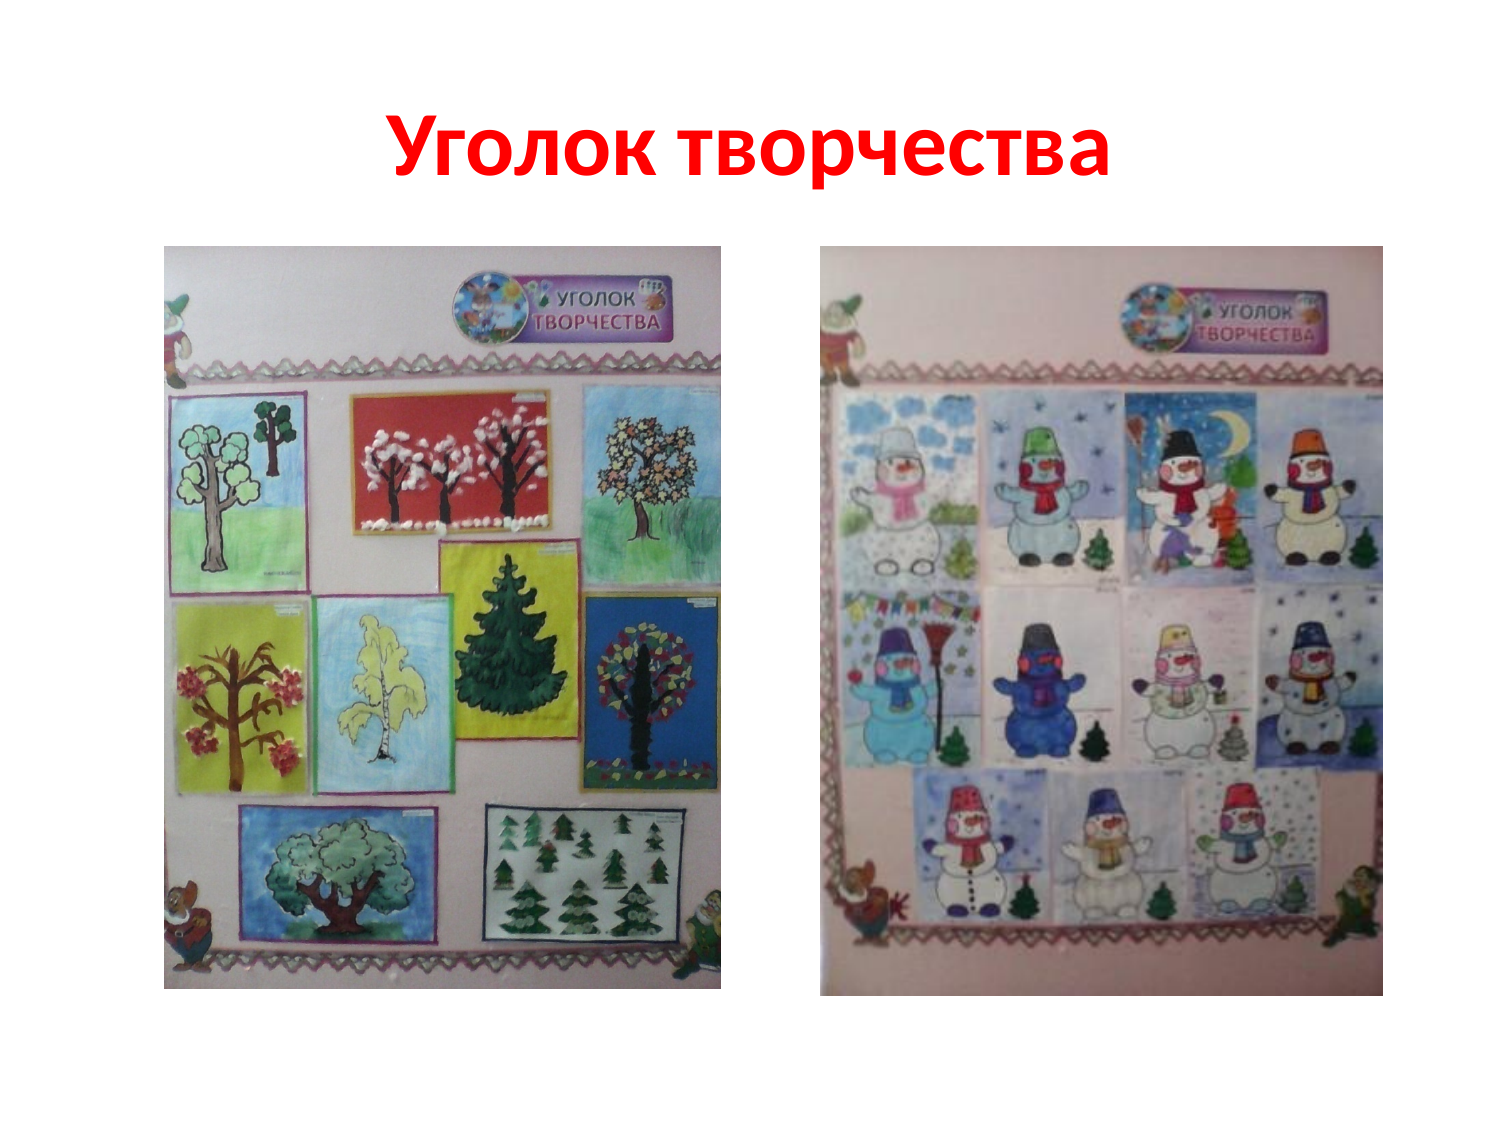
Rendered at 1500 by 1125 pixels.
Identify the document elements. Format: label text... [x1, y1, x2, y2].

picture [820, 245, 1384, 997]
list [163, 245, 722, 989]
title Уголок творчества [75, 45, 1425, 233]
